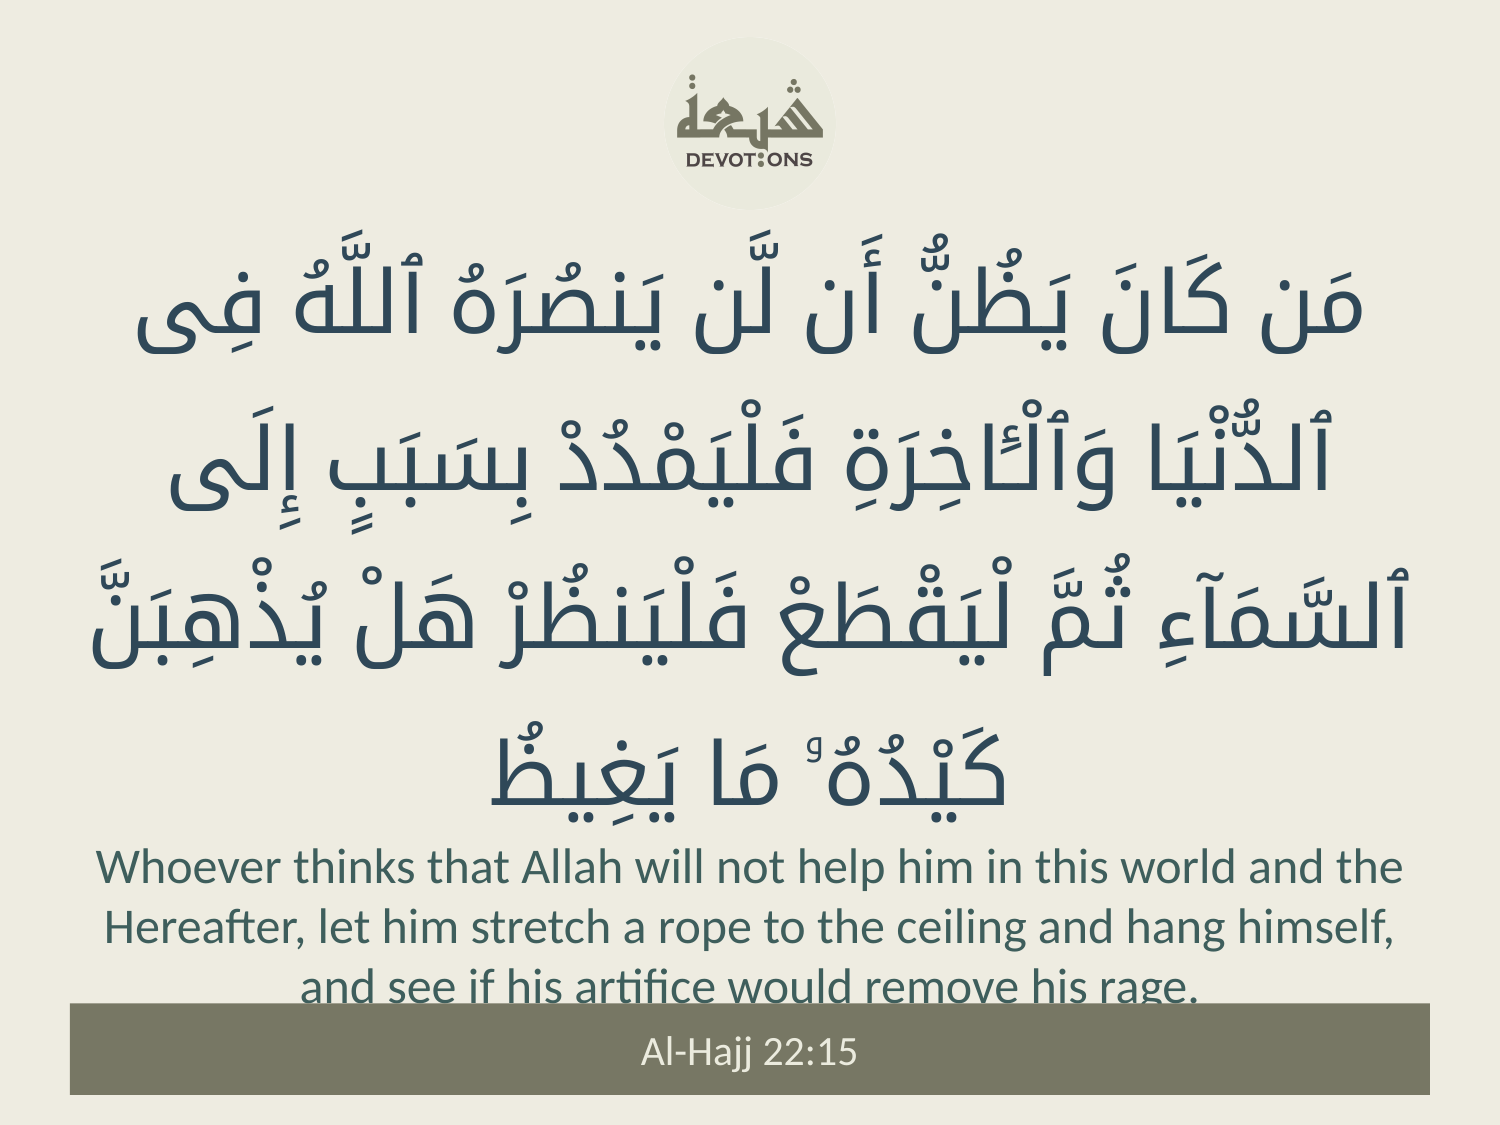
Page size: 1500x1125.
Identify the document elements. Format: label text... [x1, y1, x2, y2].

list مَن كَانَ يَظُنُّ أَن لَّن يَنصُرَهُ ٱللَّهُ فِى ٱلدُّنْيَا وَٱلْـَٔاخِرَةِ فَلْيَمْدُدْ بِسَبَبٍ إِلَى ٱلسَّمَآءِ ثُمَّ لْيَقْطَعْ فَلْيَنظُرْ هَلْ يُذْهِبَنَّ كَيْدُهُۥ مَا يَغِيظُ Whoever thinks that Allah will not help him in this world and the Hereafter, let him stretch a rope to the ceiling and hang himself, and see if his artifice would remove his rage. [69, 203, 1430, 1003]
list Al-Hajj 22:15 [69, 1003, 1430, 1095]
picture [656, 29, 844, 203]
